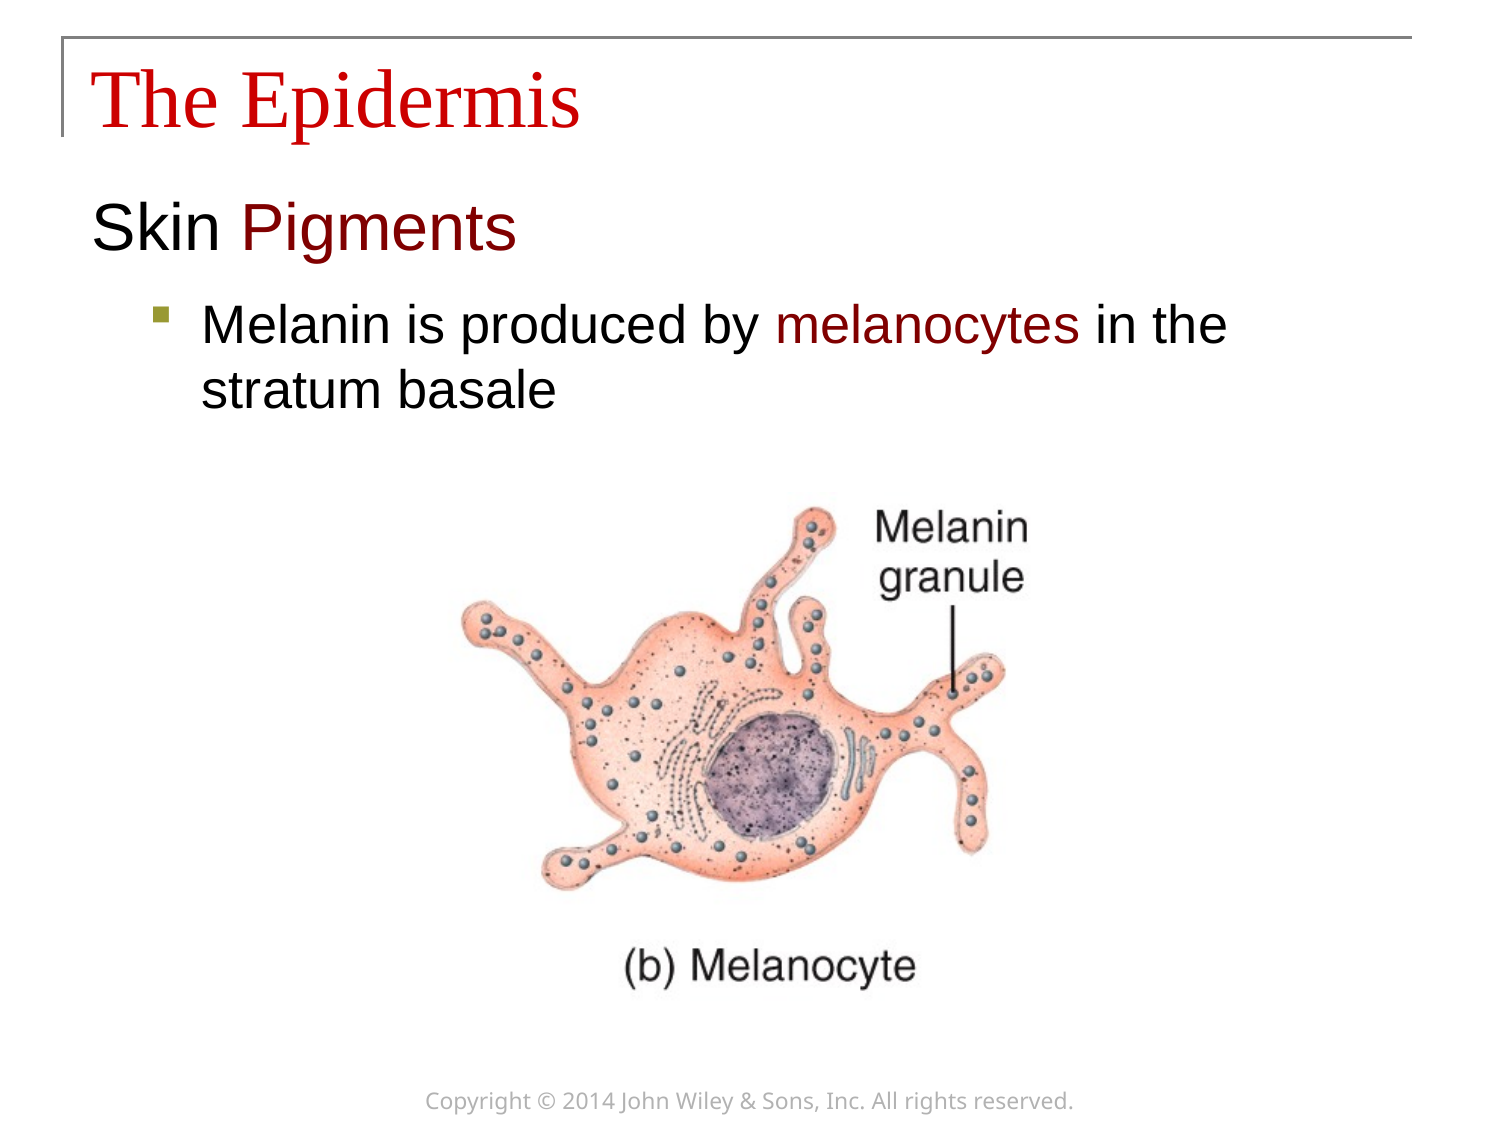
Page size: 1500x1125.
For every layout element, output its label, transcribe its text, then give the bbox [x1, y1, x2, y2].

list Skin Pigments Melanin is produced by melanocytes in the stratum basale [76, 176, 1428, 952]
picture [444, 492, 1056, 1008]
footer Copyright © 2014 John Wiley & Sons, Inc. All rights reserved. [269, 1065, 1231, 1125]
title The Epidermis [74, 36, 1426, 225]
